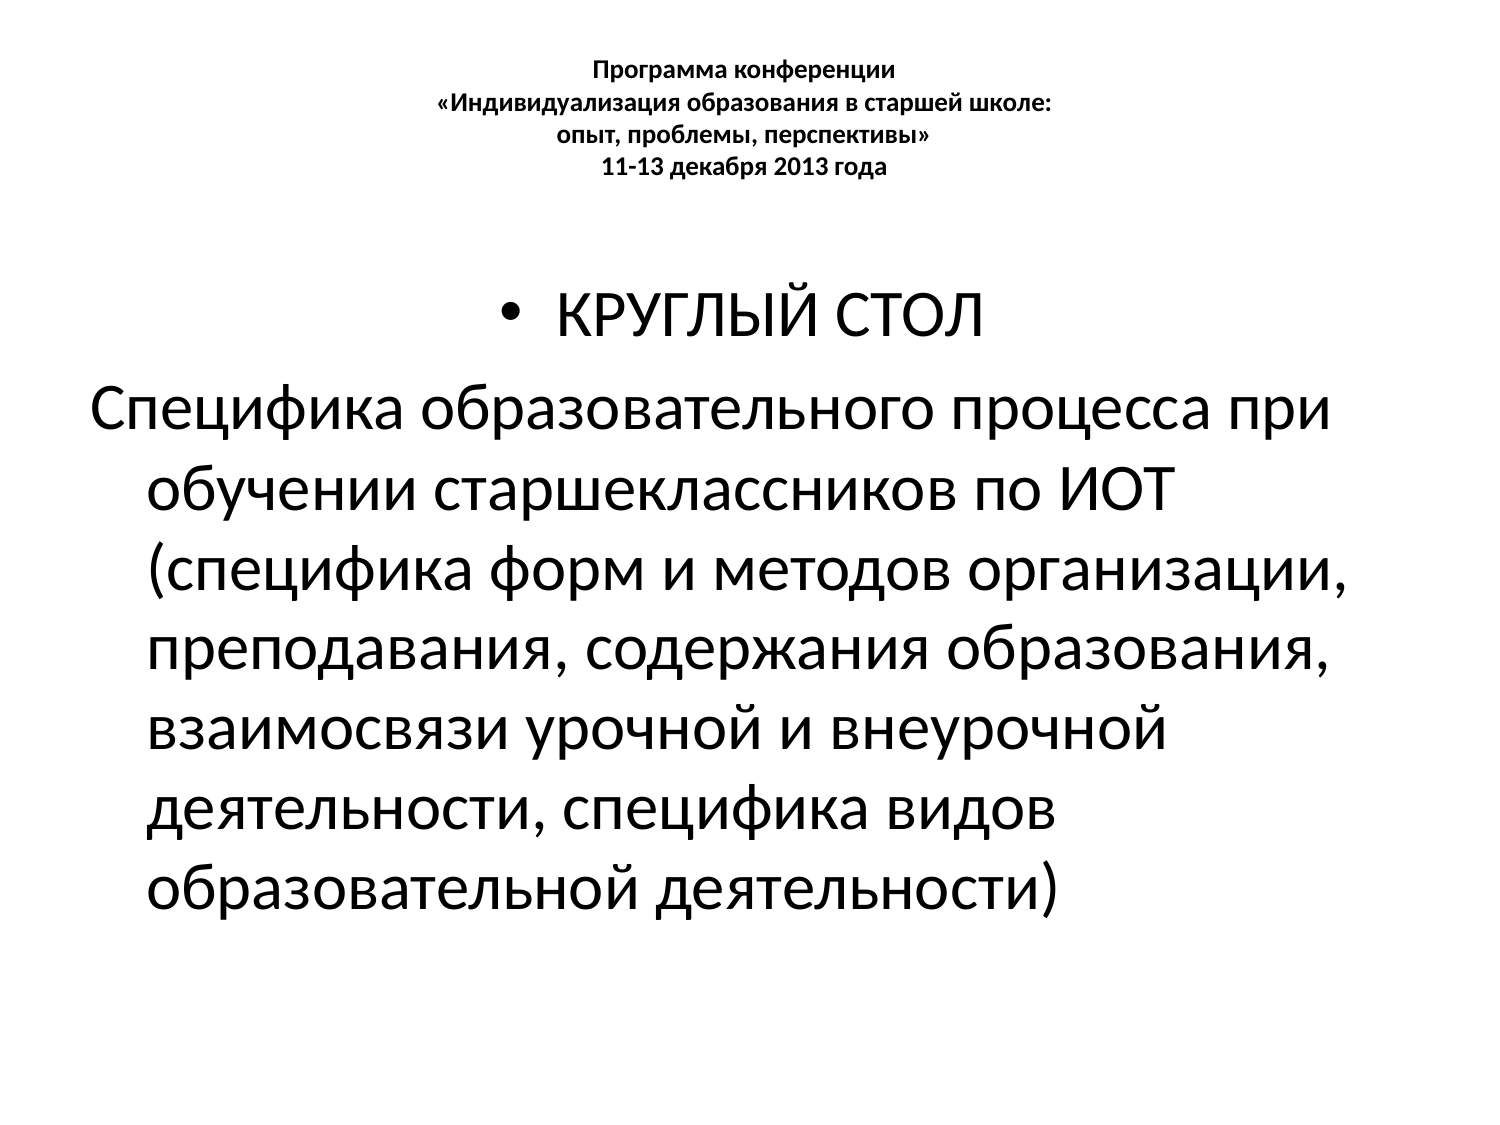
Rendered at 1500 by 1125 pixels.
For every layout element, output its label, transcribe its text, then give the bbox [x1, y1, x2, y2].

list КРУГЛЫЙ СТОЛ Специфика образовательного процесса при обучении старшеклассников по ИОТ (специфика форм и методов организации, преподавания, содержания образования, взаимосвязи урочной и внеурочной деятельности, специфика видов образовательной деятельности) [75, 262, 1425, 1005]
title Программа конференции «Индивидуализация образования в старшей школе: опыт, проблемы, перспективы» 11-13 декабря 2013 года [29, 42, 1459, 256]
